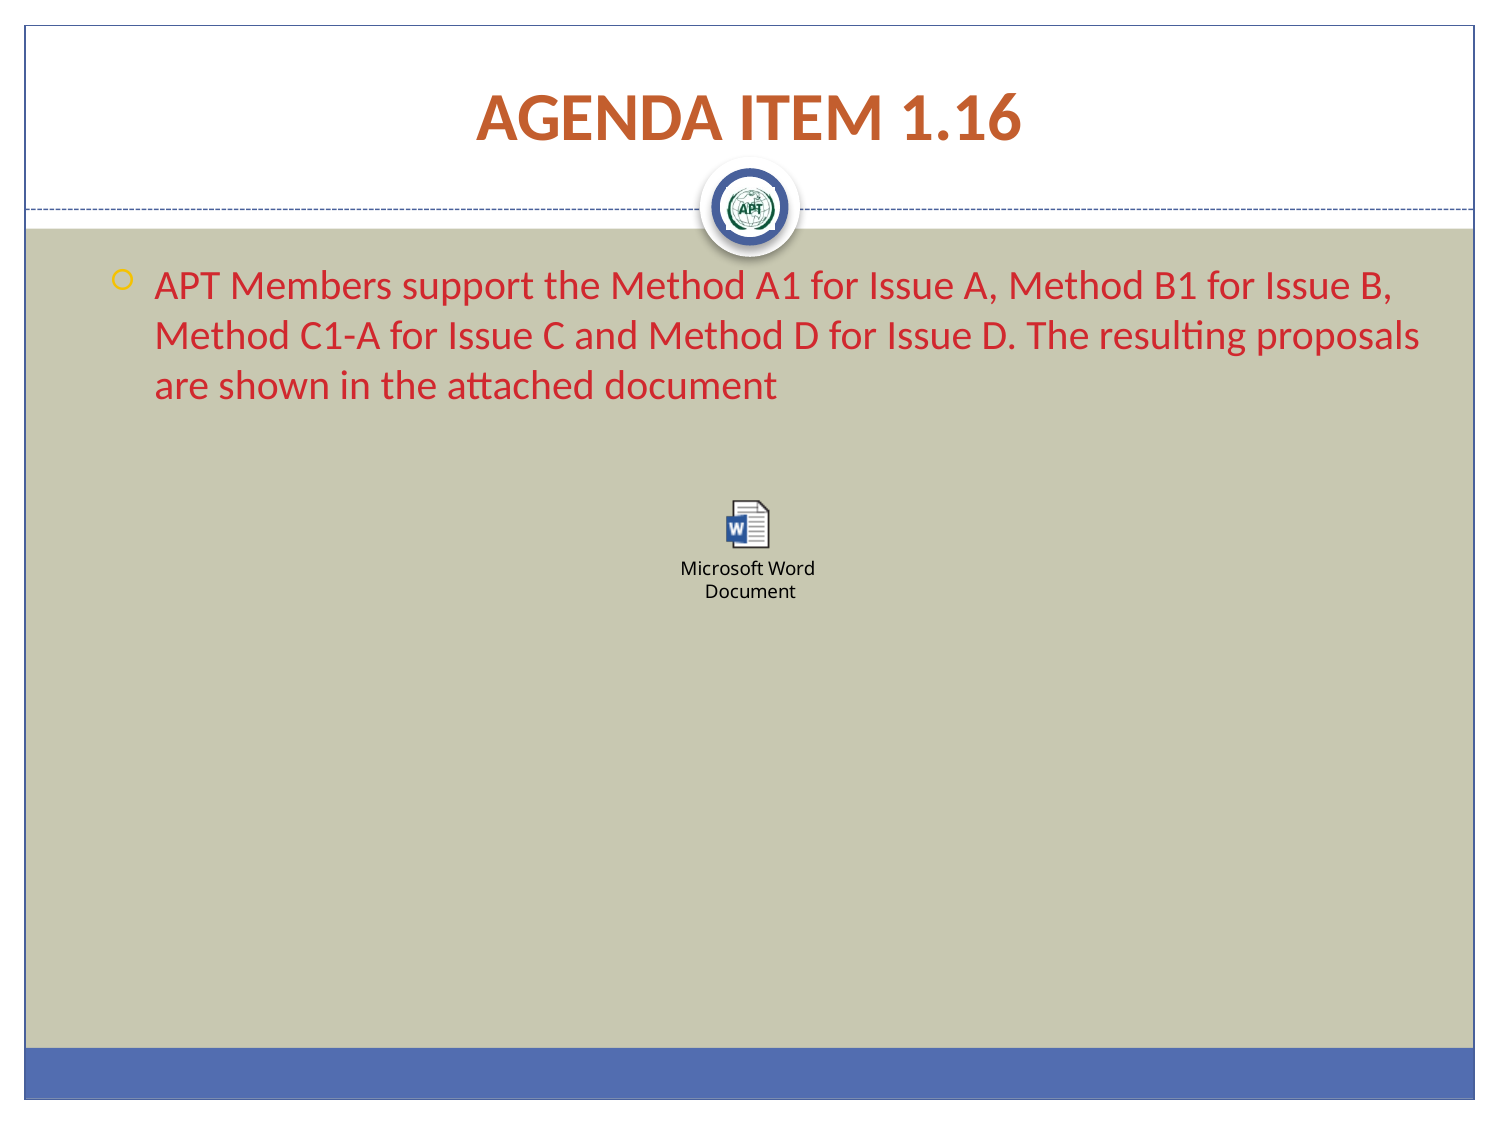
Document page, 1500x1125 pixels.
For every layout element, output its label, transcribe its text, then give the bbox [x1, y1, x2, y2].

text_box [674, 498, 826, 626]
list APT Members support the Method A1 for Issue A, Method B1 for Issue B, Method C1-A for Issue C and Method D for Issue D. The resulting proposals are shown in the attached document [49, 250, 1445, 1001]
picture [726, 187, 775, 230]
title AGENDA ITEM 1.16 [49, 37, 1450, 162]
